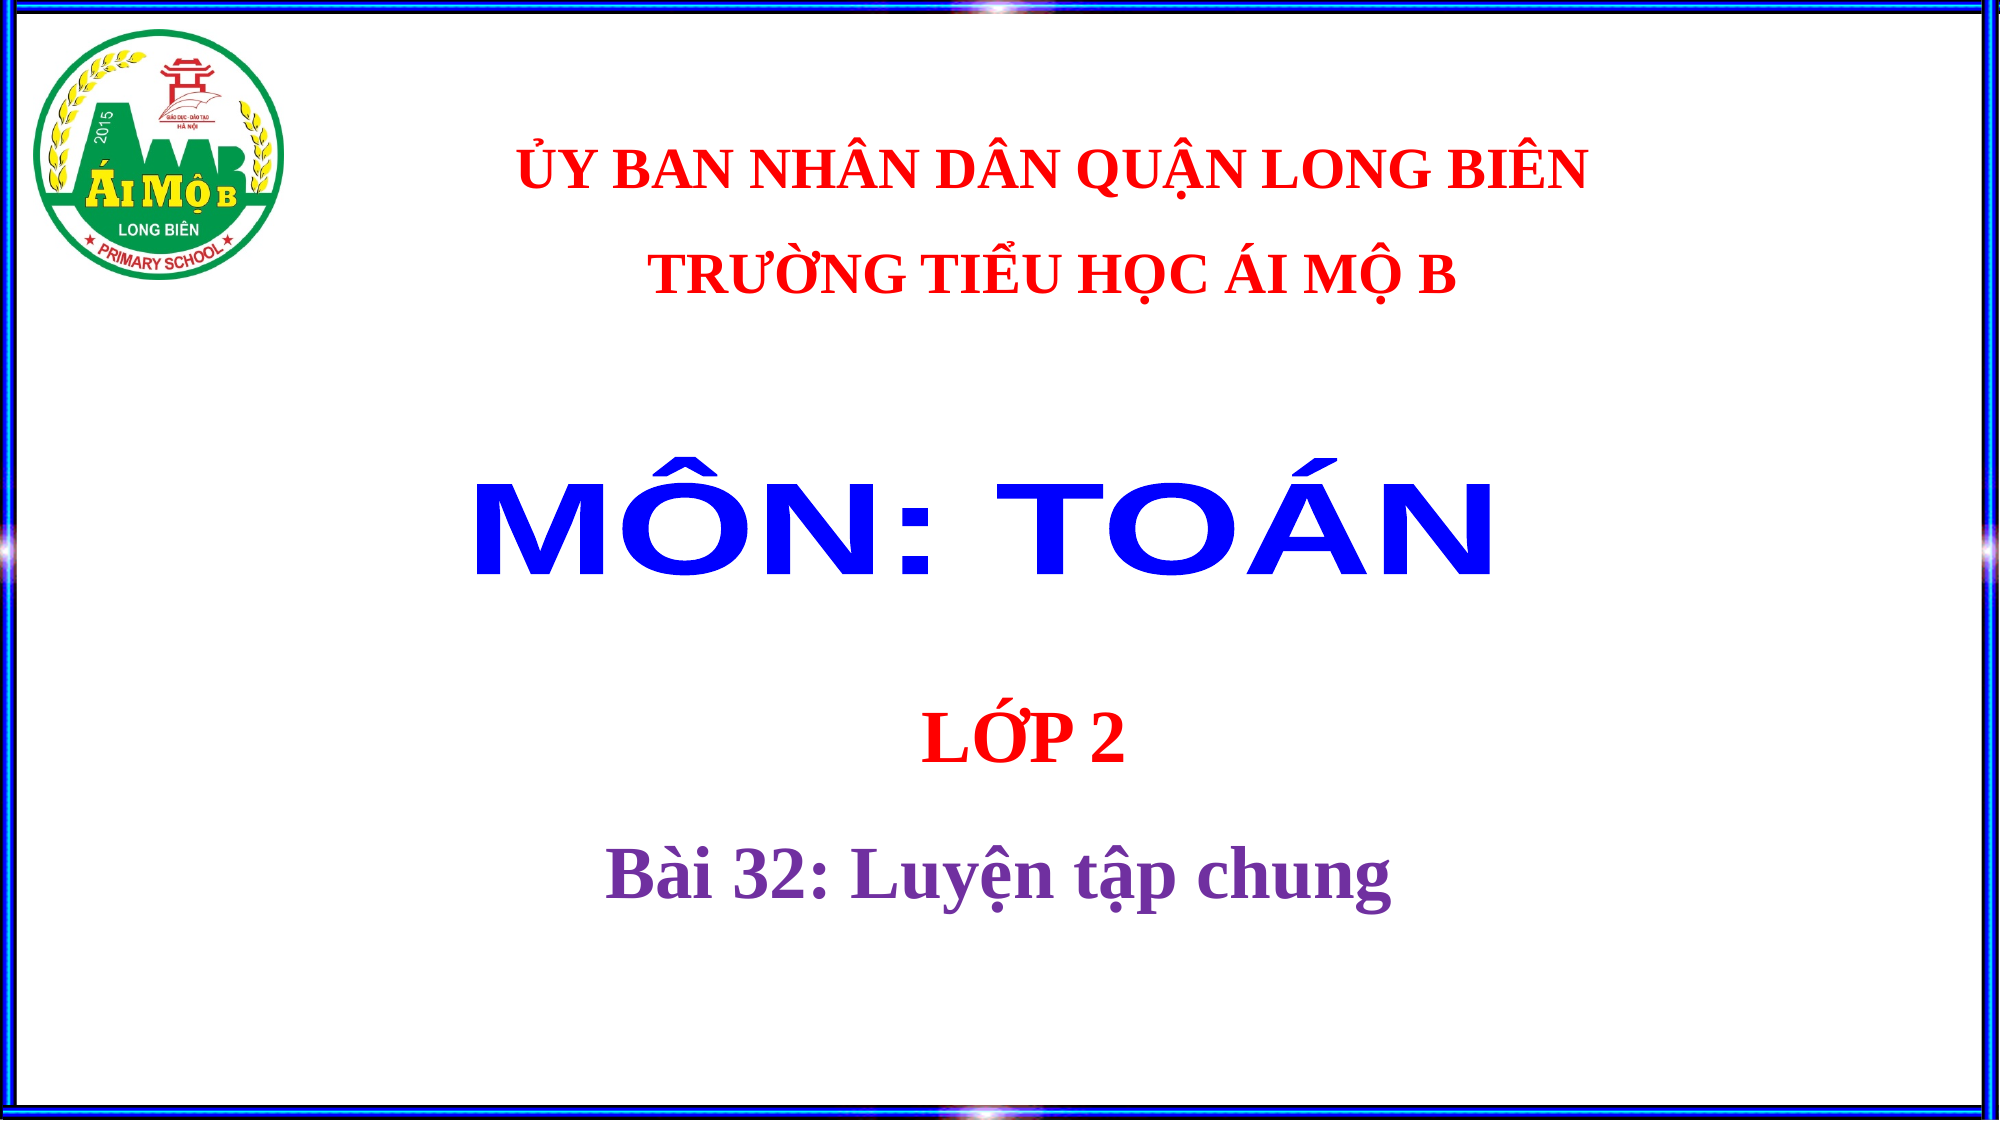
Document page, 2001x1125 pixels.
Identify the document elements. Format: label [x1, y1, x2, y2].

picture [32, 28, 284, 280]
text_box [0, 0, 2000, 1120]
